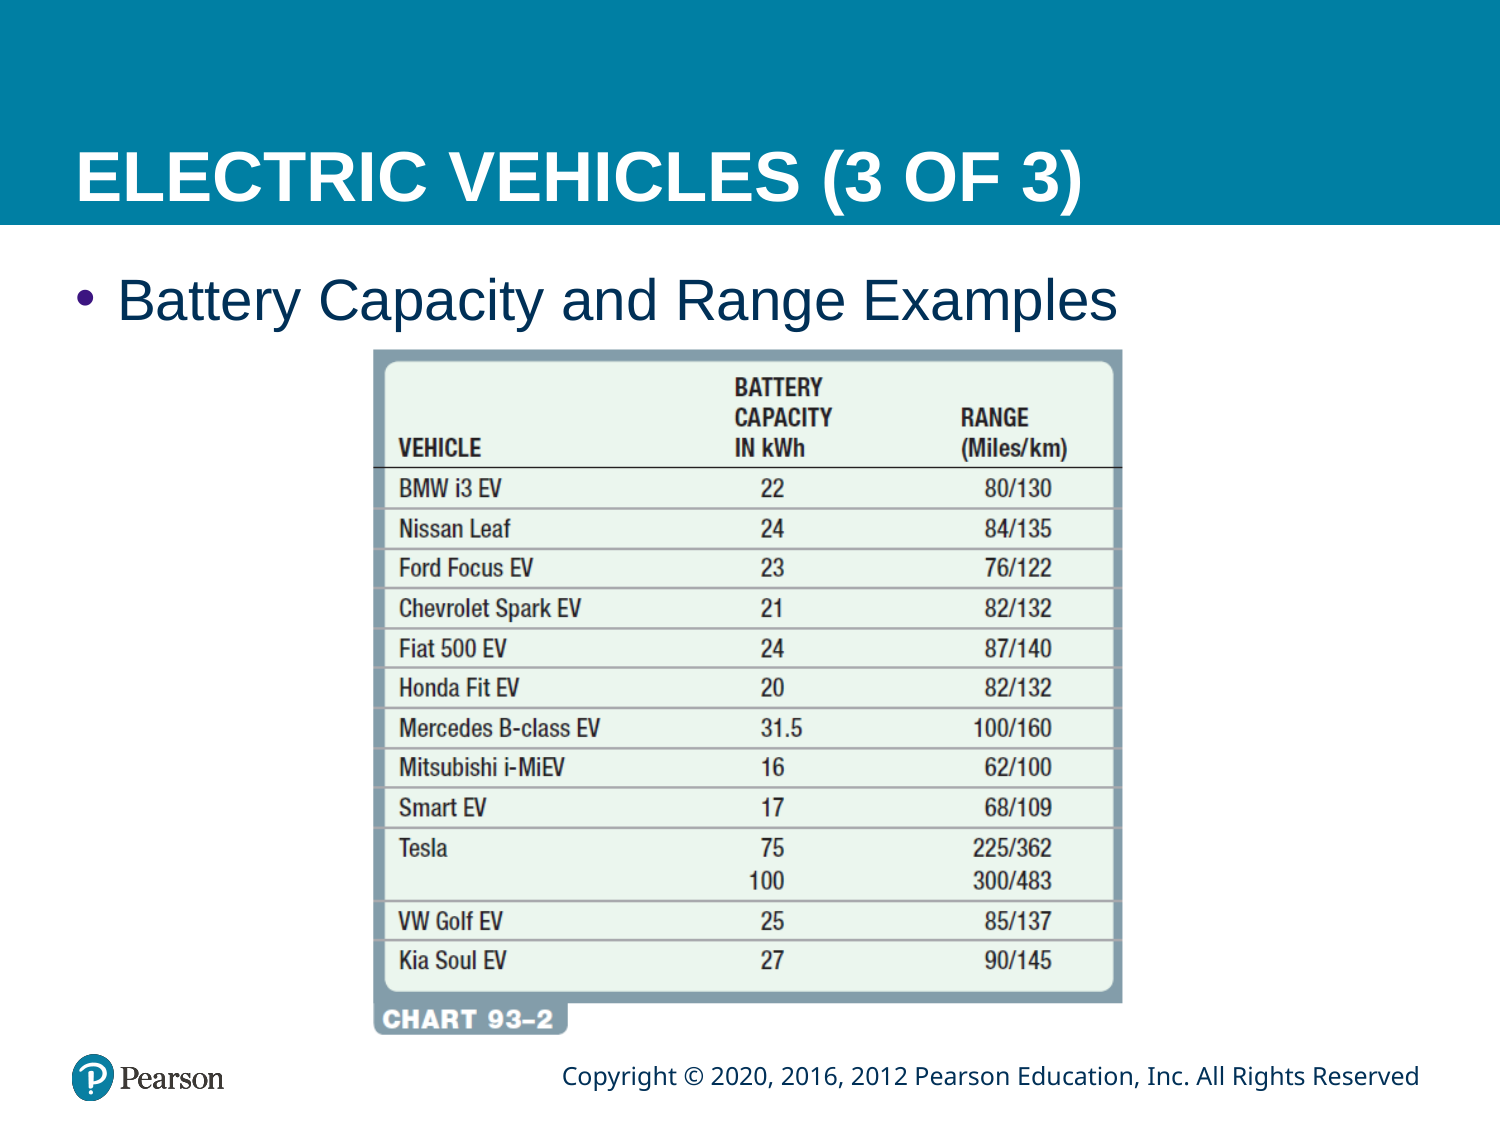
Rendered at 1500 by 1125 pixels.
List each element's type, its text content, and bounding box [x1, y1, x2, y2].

picture [72, 1088, 83, 1101]
picture [80, 1063, 106, 1088]
picture [362, 337, 1139, 1046]
list Battery Capacity and Range Examples [75, 262, 1425, 1005]
title ELECTRIC VEHICLES (3 OF 3) [75, 35, 1425, 216]
picture [98, 1054, 224, 1101]
picture [72, 1054, 87, 1070]
